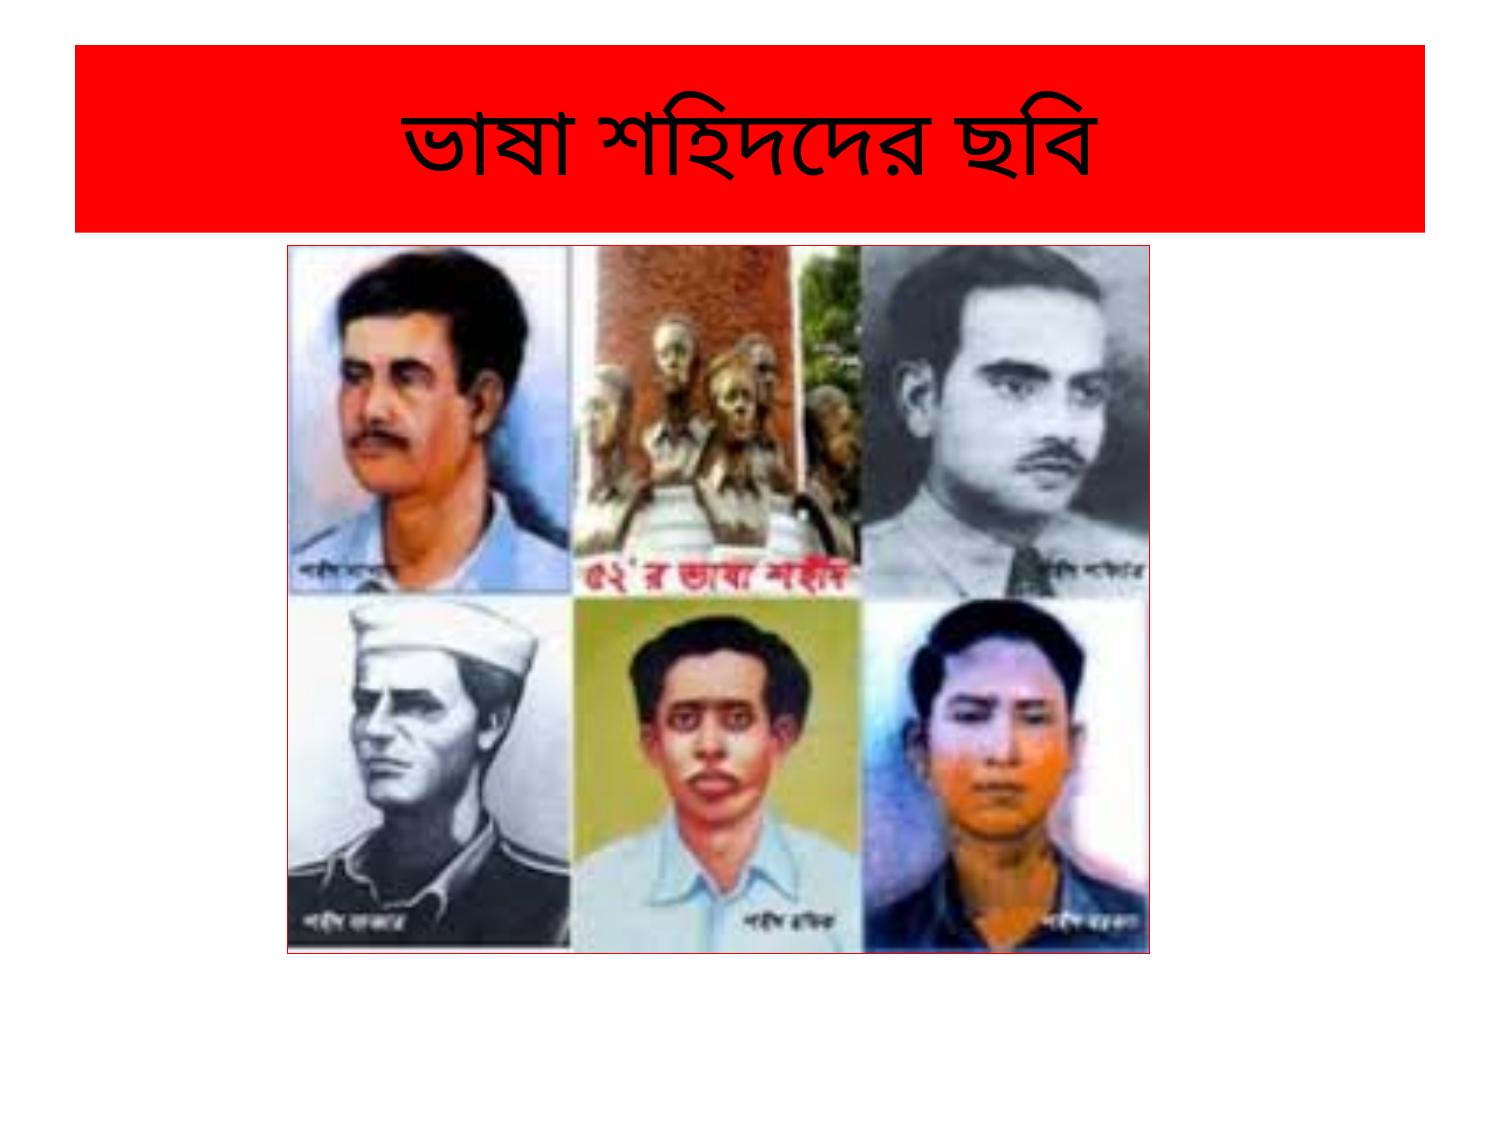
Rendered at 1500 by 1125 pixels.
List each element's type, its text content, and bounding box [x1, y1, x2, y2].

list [287, 245, 1151, 954]
title ভাষা শহিদদের ছবি [75, 45, 1425, 233]
